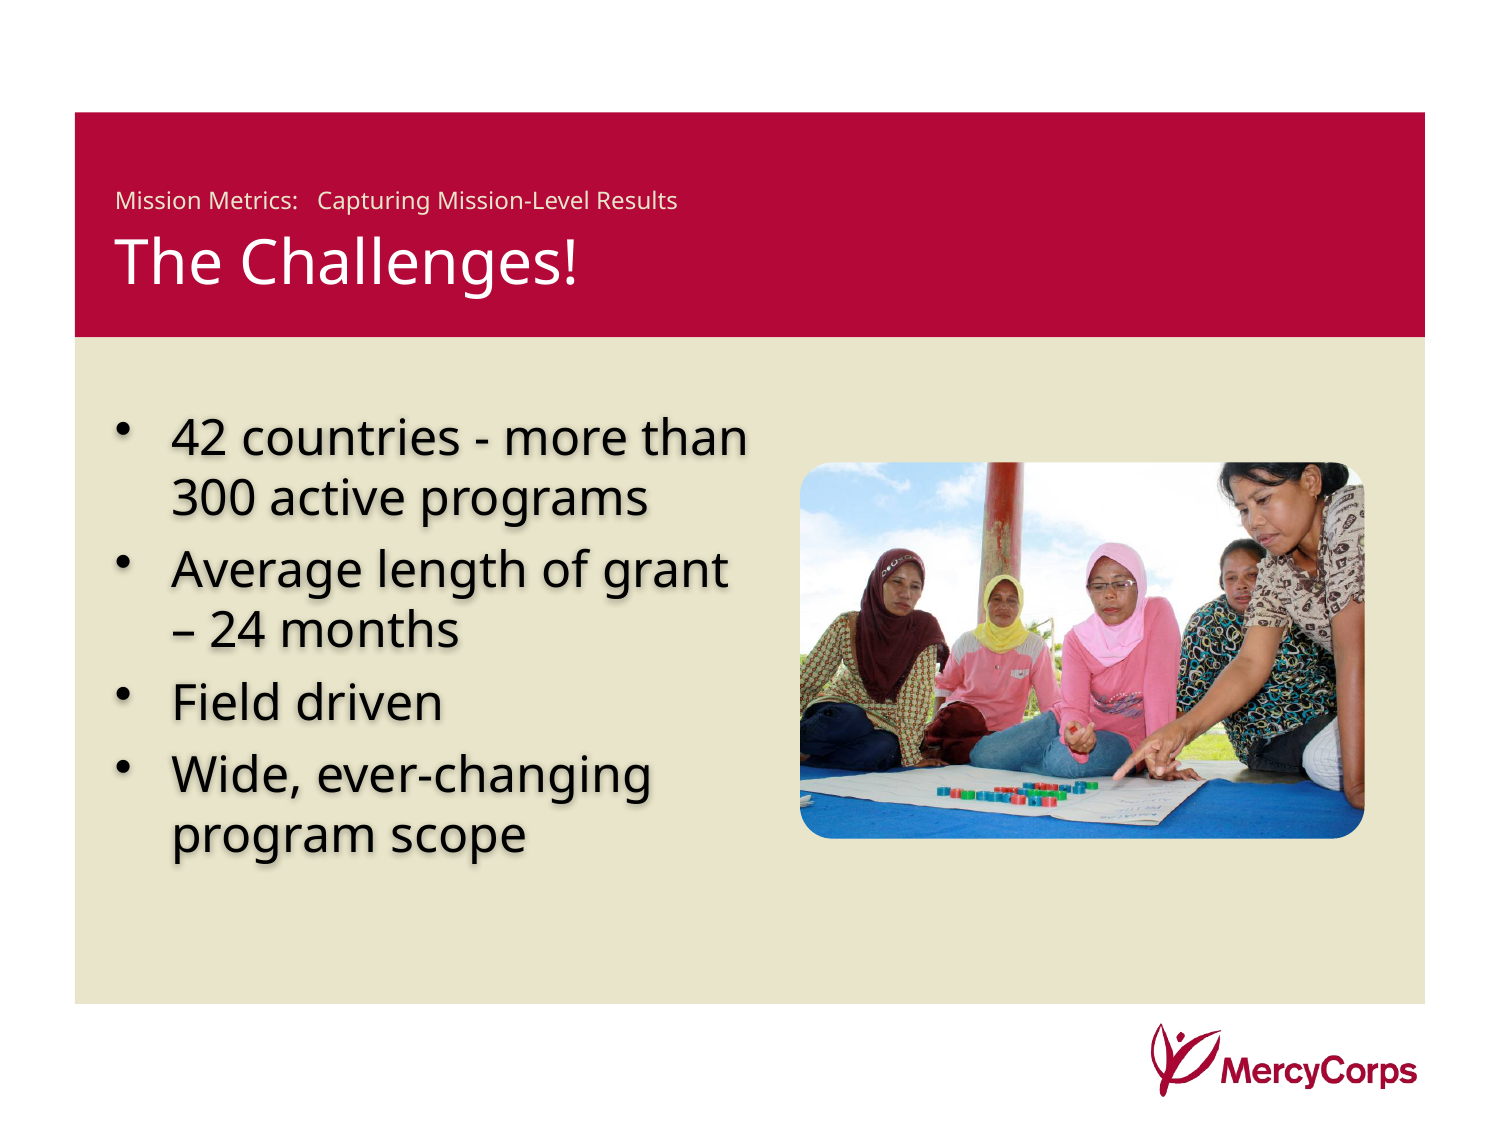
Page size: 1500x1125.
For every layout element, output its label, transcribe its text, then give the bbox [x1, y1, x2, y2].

picture [799, 462, 1365, 839]
text_box [74, 337, 1425, 1004]
list 42 countries - more than 300 active programs Average length of grant – 24 months Field driven Wide, ever-changing program scope [99, 324, 776, 906]
picture [1149, 1022, 1438, 1100]
text_box [74, 112, 1425, 337]
title The Challenges! [99, 214, 1263, 328]
text_box Mission Metrics: Capturing Mission-Level Results [99, 149, 1263, 213]
